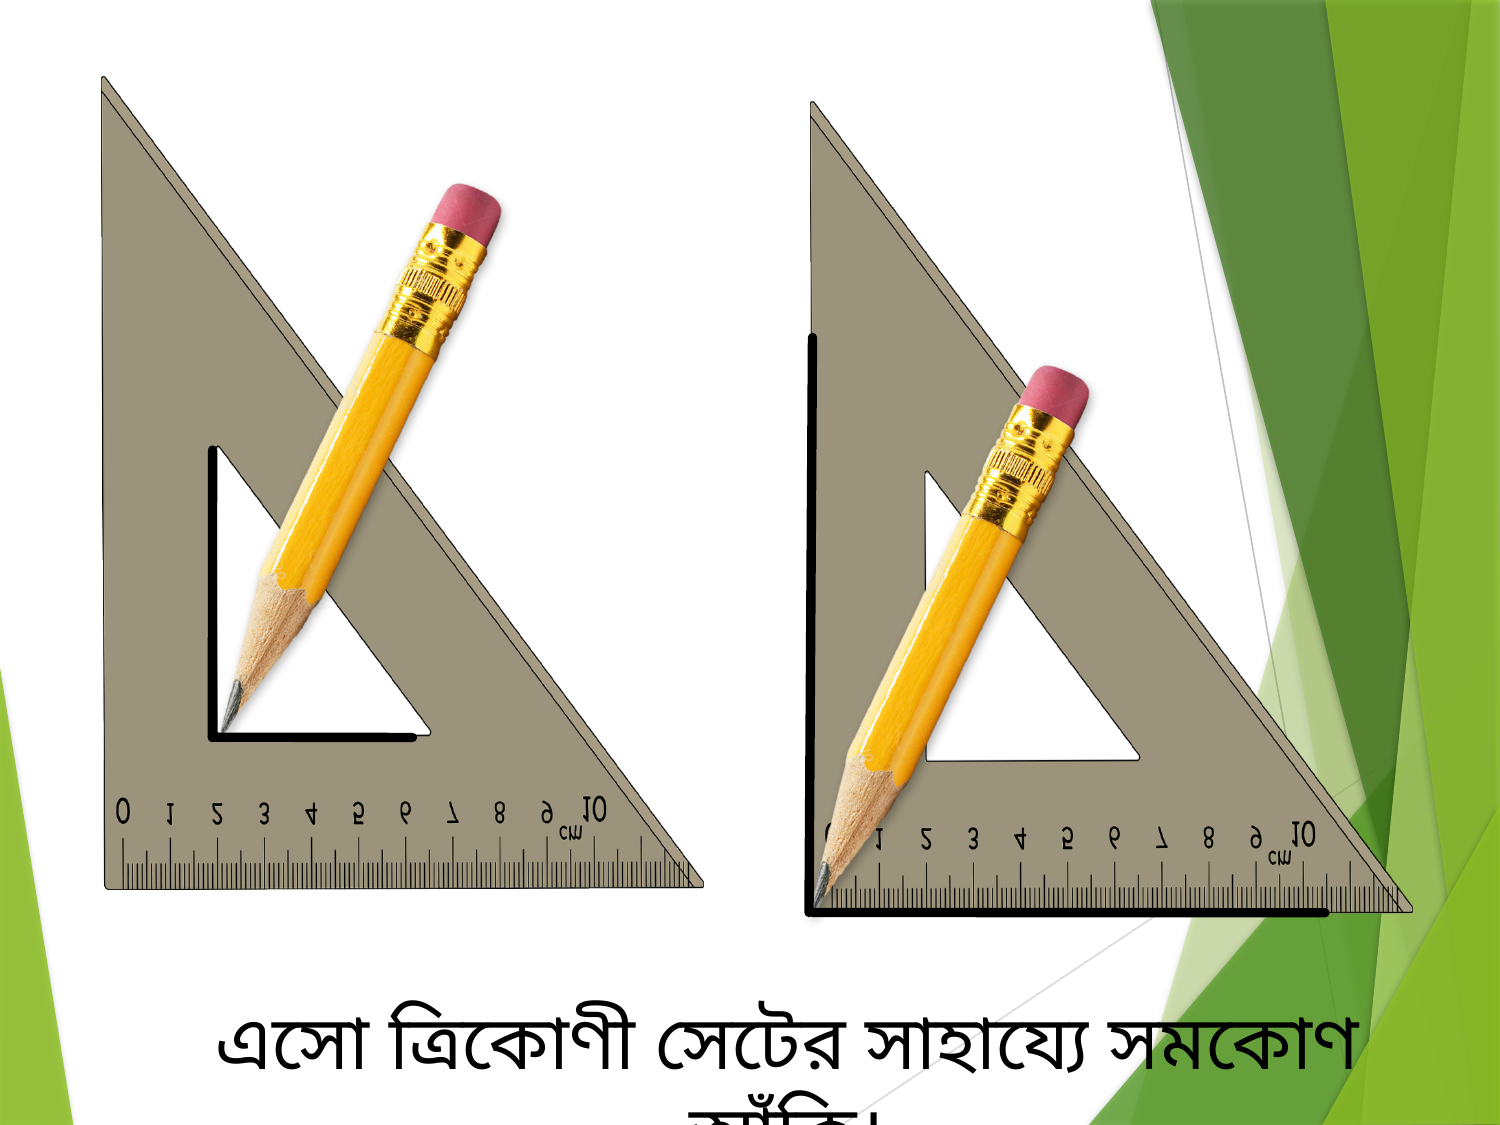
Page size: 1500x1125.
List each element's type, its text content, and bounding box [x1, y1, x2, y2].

text_box এসো ত্রিকোণী সেটের সাহায্যে সমকোণ আঁকি। [149, 987, 1425, 1125]
picture [0, 74, 1412, 920]
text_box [522, 622, 1099, 628]
